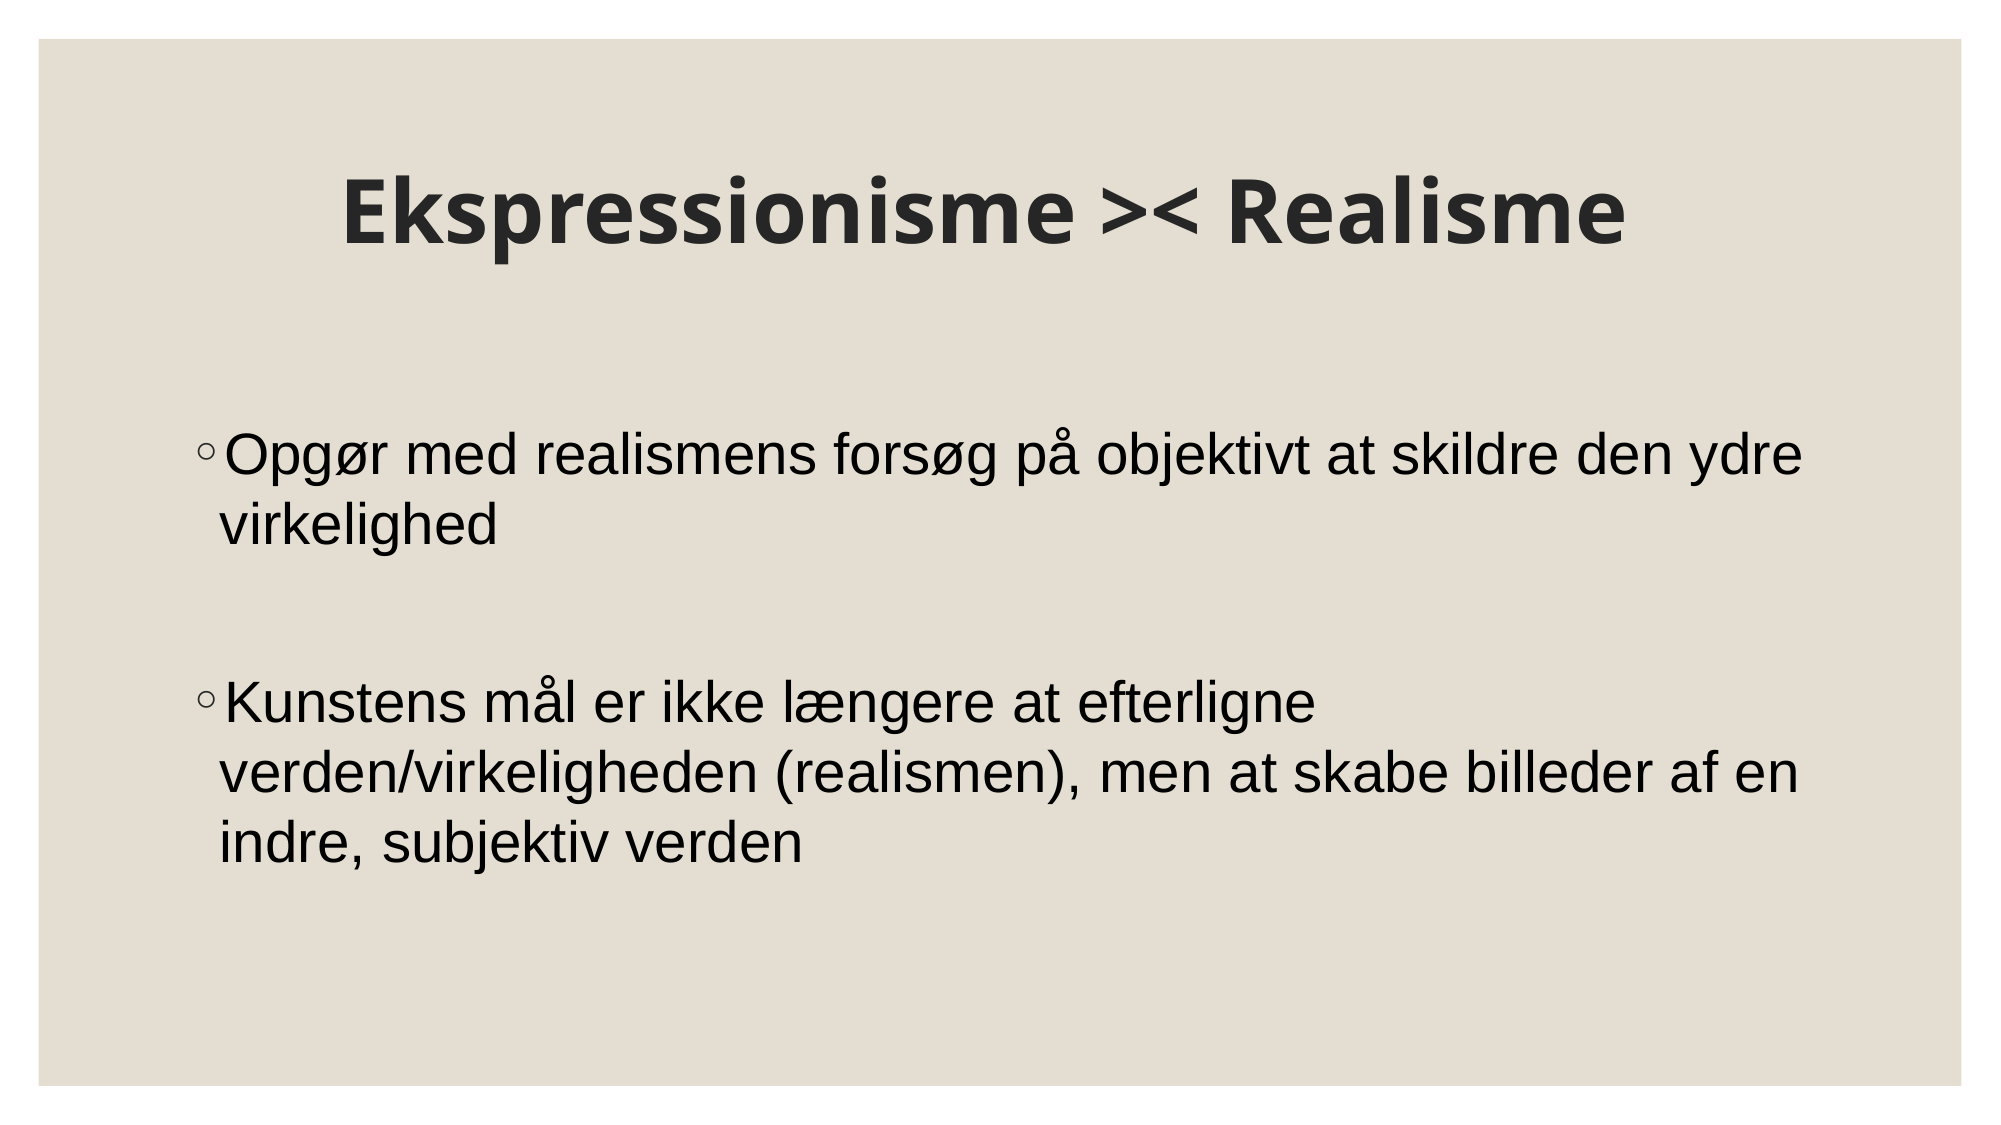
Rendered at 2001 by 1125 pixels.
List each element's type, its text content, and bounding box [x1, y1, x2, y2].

title Ekspressionisme >< Realisme [324, 121, 1675, 309]
list Opgør med realismens forsøg på objektivt at skildre den ydre virkelighed Kunstens mål er ikke længere at efterligne verden/virkeligheden (realismen), men at skabe billeder af en indre, subjektiv verden [174, 345, 1825, 990]
